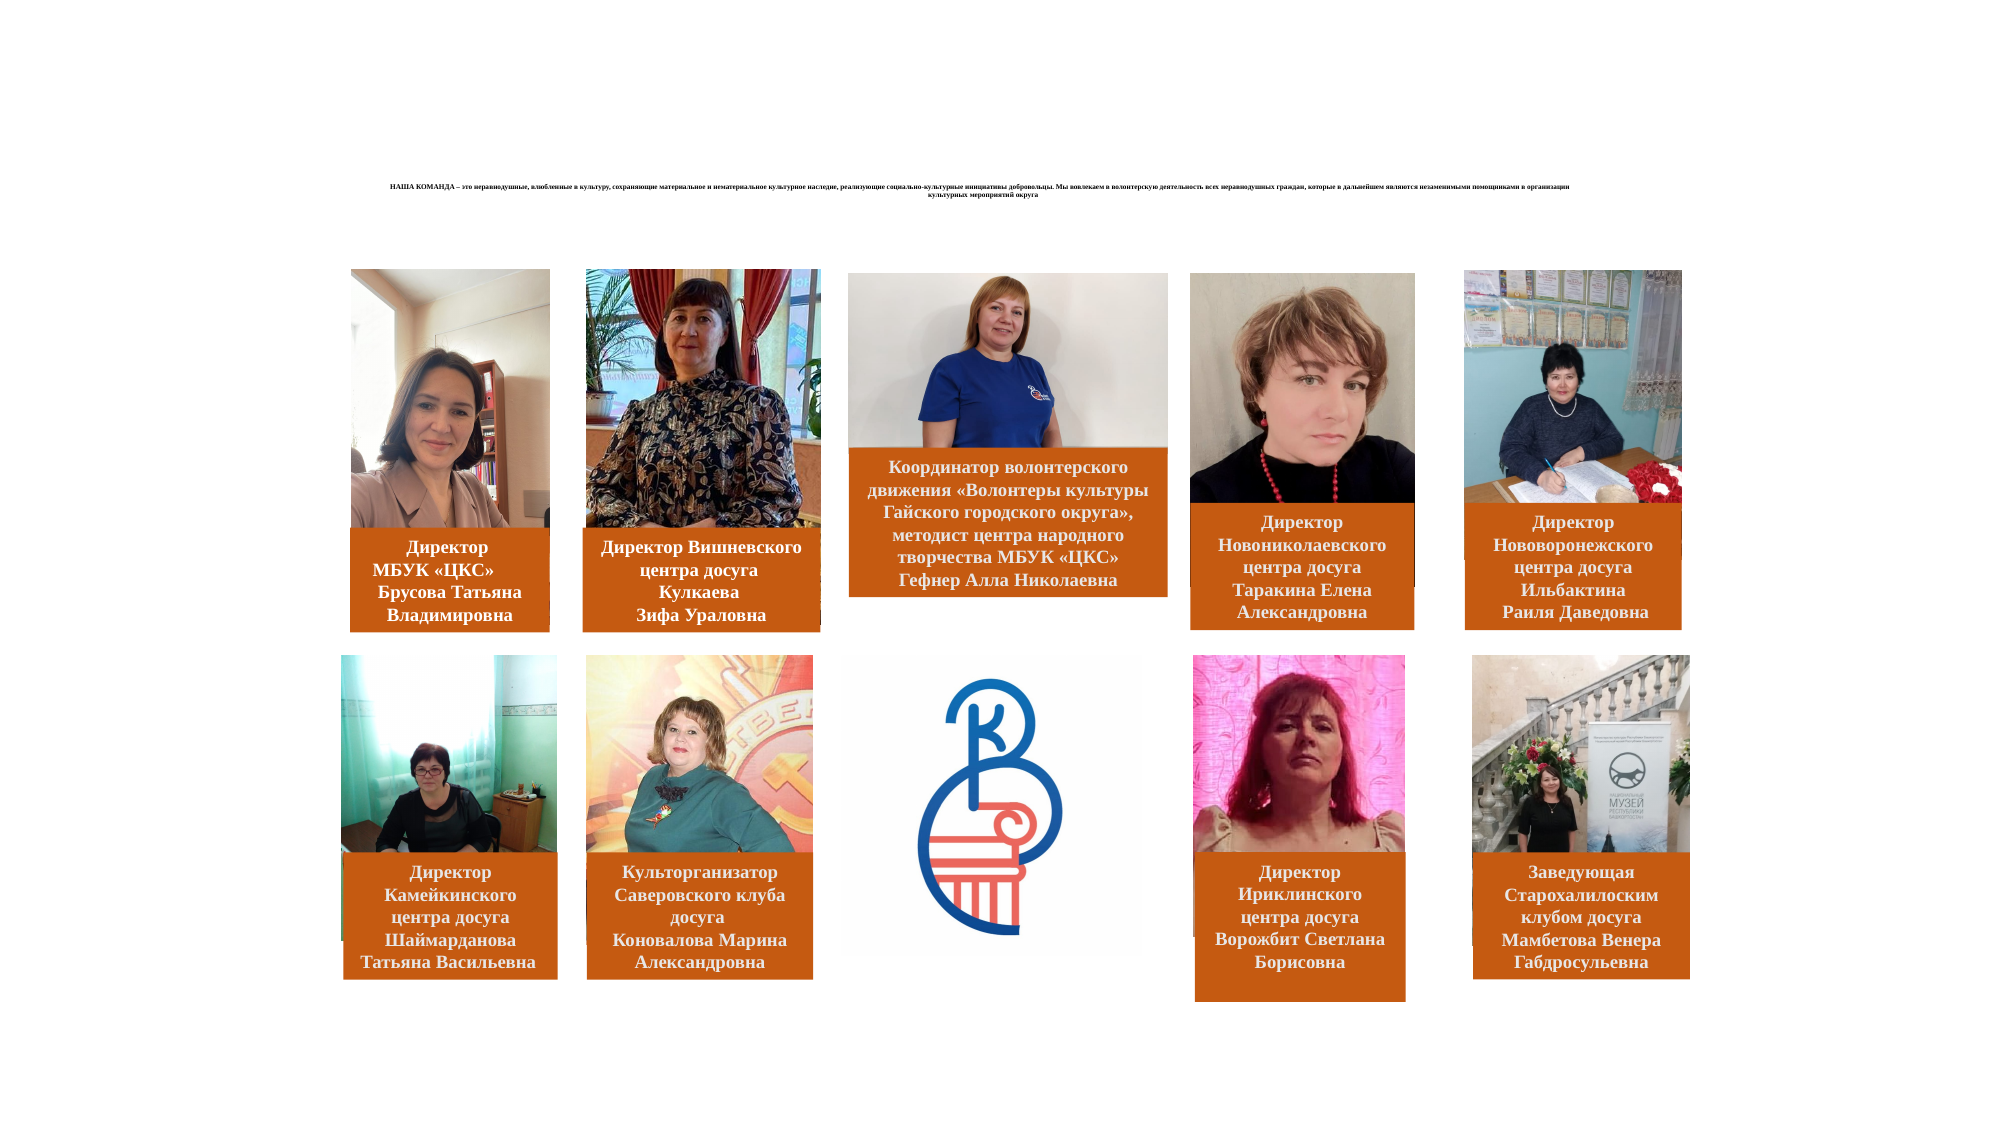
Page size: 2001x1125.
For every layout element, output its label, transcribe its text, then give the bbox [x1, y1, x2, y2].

text_box Директор Нововоронежского центра досуга Ильбактина Раиля Даведовна [1464, 560, 1682, 631]
picture [1464, 270, 1682, 560]
picture [848, 273, 1168, 454]
text_box Директор Вишневского центра досуга Кулкаева Зифа Ураловна [582, 527, 821, 633]
picture [586, 655, 813, 945]
picture [351, 269, 550, 626]
picture [1190, 273, 1415, 587]
text_box Культорганизатор Саверовского клуба досуга Коновалова Марина Александровна [586, 852, 814, 980]
title НАША КОМАНДА – это неравнодушные, влюбленные в культуру, сохраняющие материальное и нематериальное культурное наследие, реализующие социально-культурные инициативы добровольцы. Мы вовлекаем в волонтерскую деятельность всех неравнодушных граждан, которые в дальнейшем являются незаменимыми помощниками в организации культурных мероприятий округа [249, 140, 1716, 243]
picture [341, 655, 557, 941]
picture [841, 655, 1142, 956]
picture [1193, 655, 1405, 937]
picture [1472, 655, 1690, 946]
text_box Директор Камейкинского центра досуга Шаймарданова Татьяна Васильевна [343, 852, 558, 980]
picture [586, 269, 821, 626]
text_box Директор Новониколаевского центра досуга Таракина Елена Александровна [1190, 587, 1415, 631]
text_box Директор Ириклинского центра досуга Ворожбит Светлана Борисовна [1194, 852, 1406, 1002]
text_box Координатор волонтерского движения «Волонтеры культуры Гайского городского округа», методист центра народного творчества МБУК «ЦКС» Гефнер Алла Николаевна [848, 454, 1168, 598]
text_box Заведующая Старохалилоским клубом досуга Мамбетова Венера Габдросульевна [1473, 946, 1690, 980]
text_box Директор МБУК «ЦКС» Брусова Татьяна Владимировна [350, 527, 550, 633]
